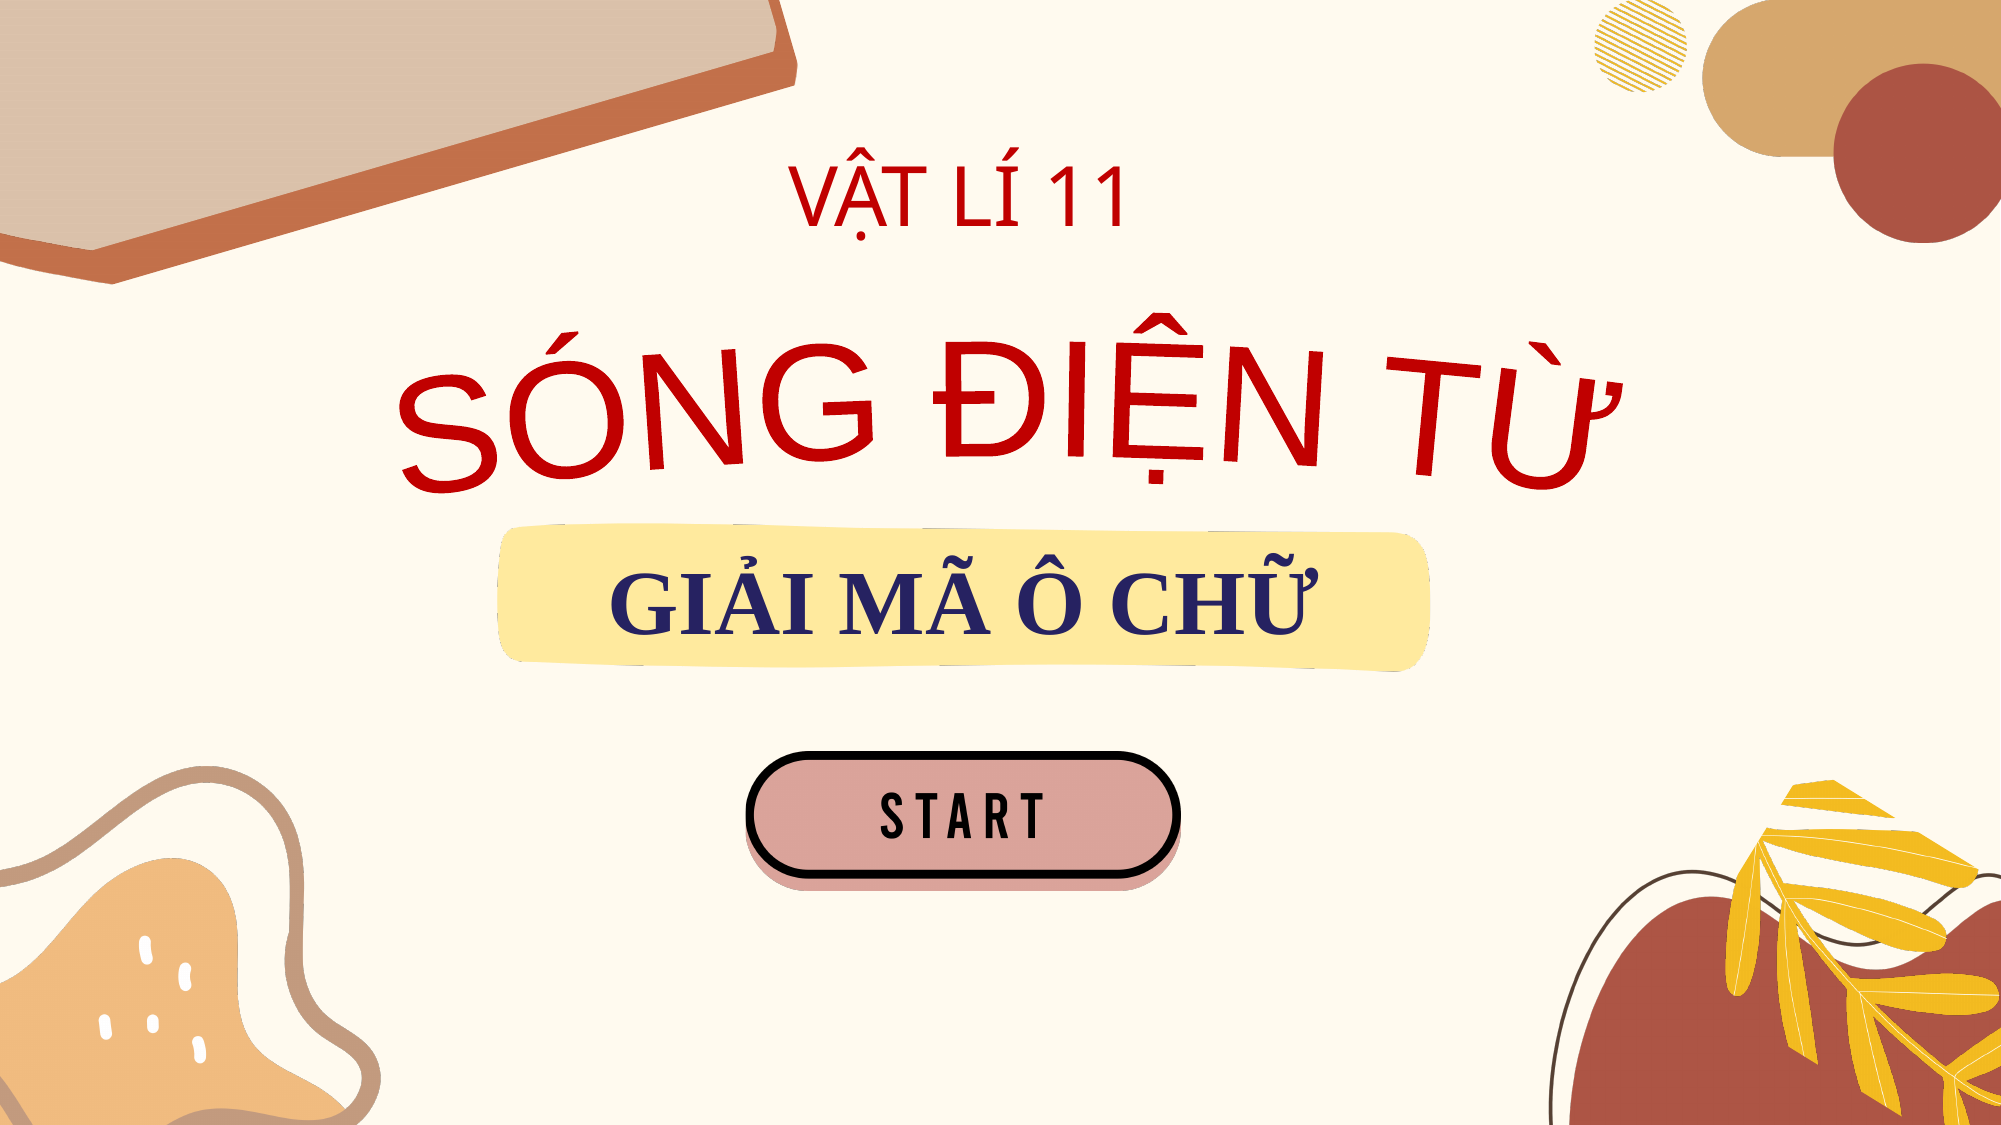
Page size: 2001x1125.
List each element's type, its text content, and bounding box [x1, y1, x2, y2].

text_box [0, 763, 382, 1125]
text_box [496, 518, 1431, 672]
text_box [1674, 763, 2000, 1125]
text_box [0, 243, 118, 278]
text_box [1544, 869, 1913, 1125]
text_box [745, 751, 1181, 891]
text_box [1990, 1109, 2000, 1125]
text_box [0, 243, 255, 318]
text_box [1980, 869, 2000, 882]
text_box VẬT LÍ 11 [0, 0, 2000, 243]
